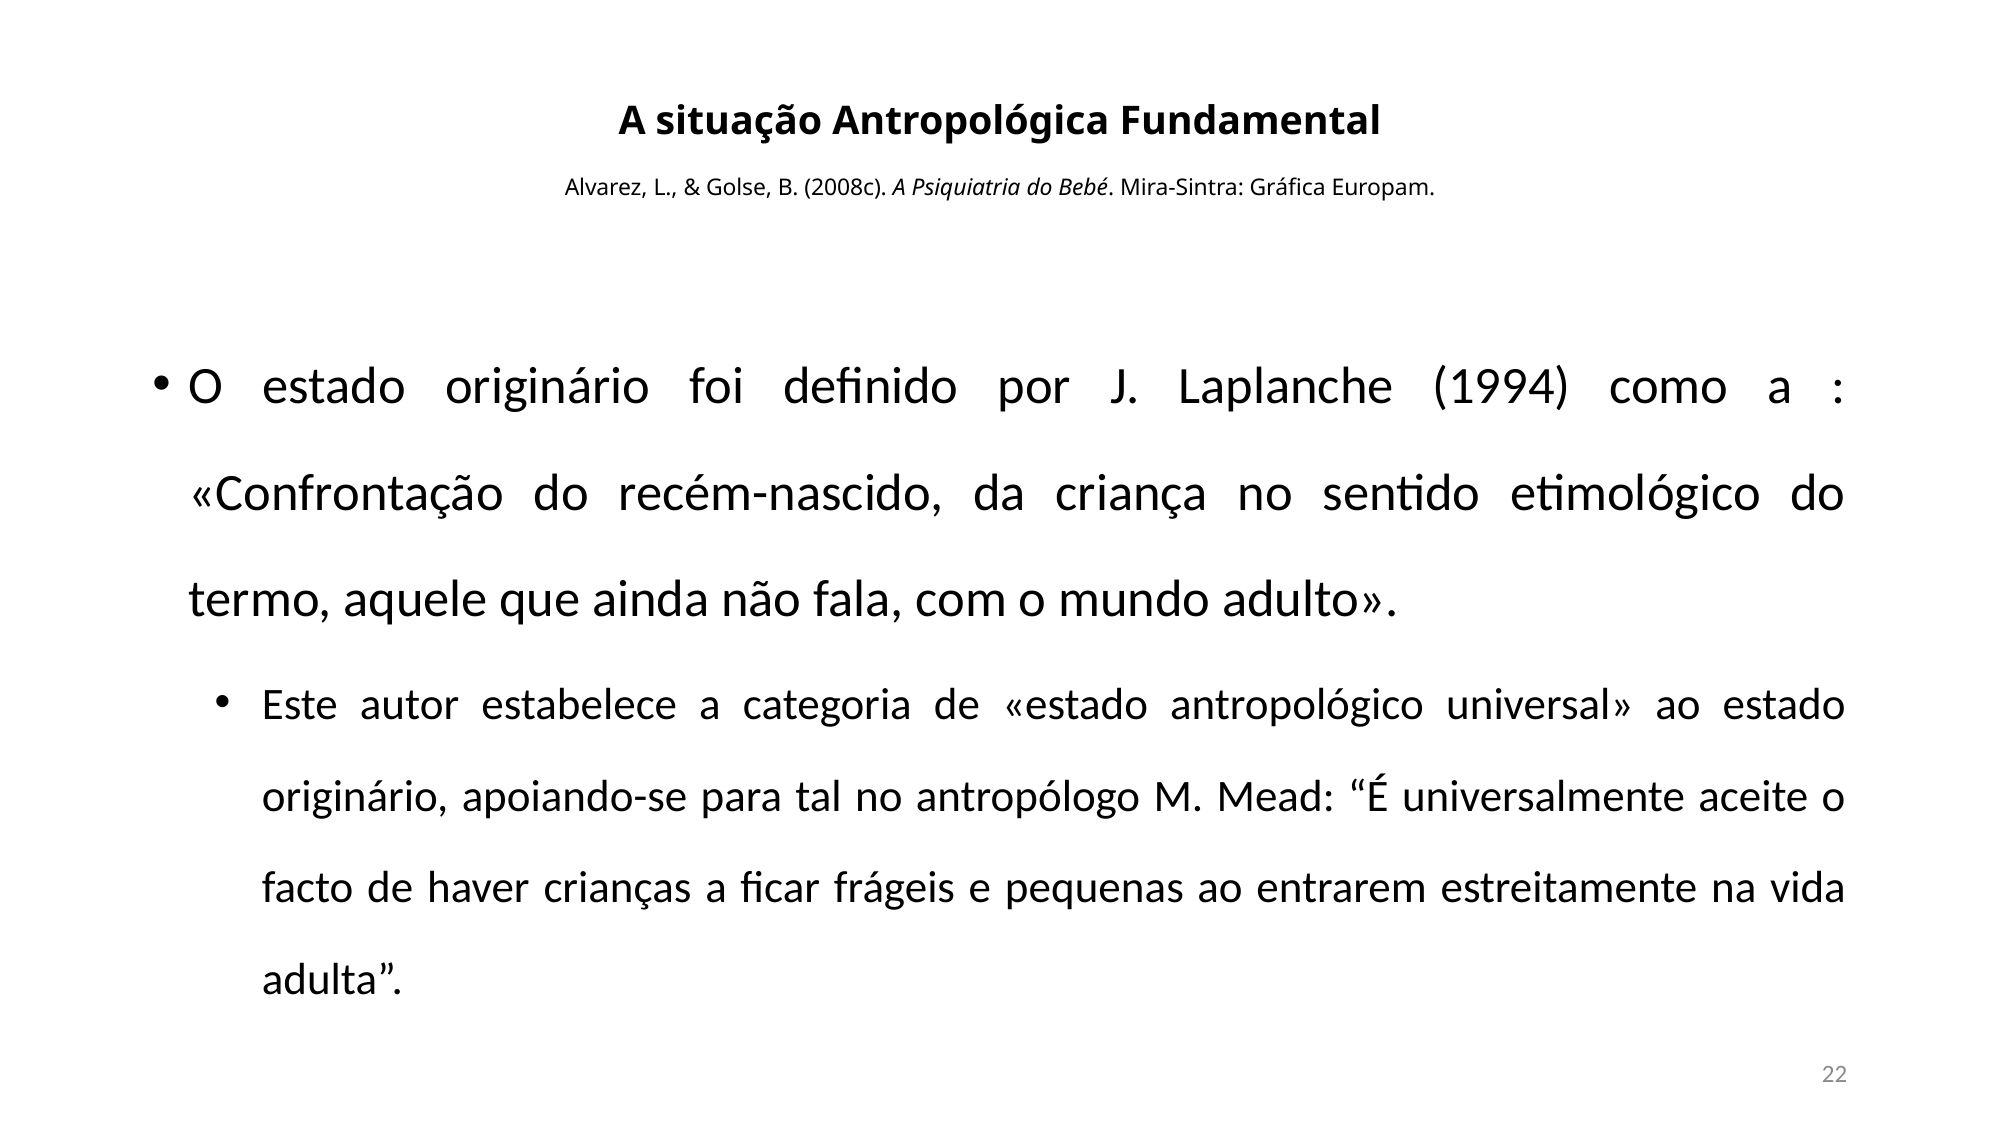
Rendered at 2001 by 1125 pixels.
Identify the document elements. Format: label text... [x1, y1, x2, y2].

title A situação Antropológica Fundamental Alvarez, L., & Golse, B. (2008c). A Psiquiatria do Bebé. Mira-Sintra: Gráfica Europam. [137, 59, 1863, 278]
list O estado originário foi definido por J. Laplanche (1994) como a : «Confrontação do recém-nascido, da criança no sentido etimológico do termo, aquele que ainda não fala, com o mundo adulto». Este autor estabelece a categoria de «estado antropológico universal» ao estado originário, apoiando-se para tal no antropólogo M. Mead: “É universalmente aceite o facto de haver crianças a ficar frágeis e pequenas ao entrarem estreitamente na vida adulta”. [137, 299, 1863, 1014]
slide_number 22 [1412, 1042, 1863, 1103]
